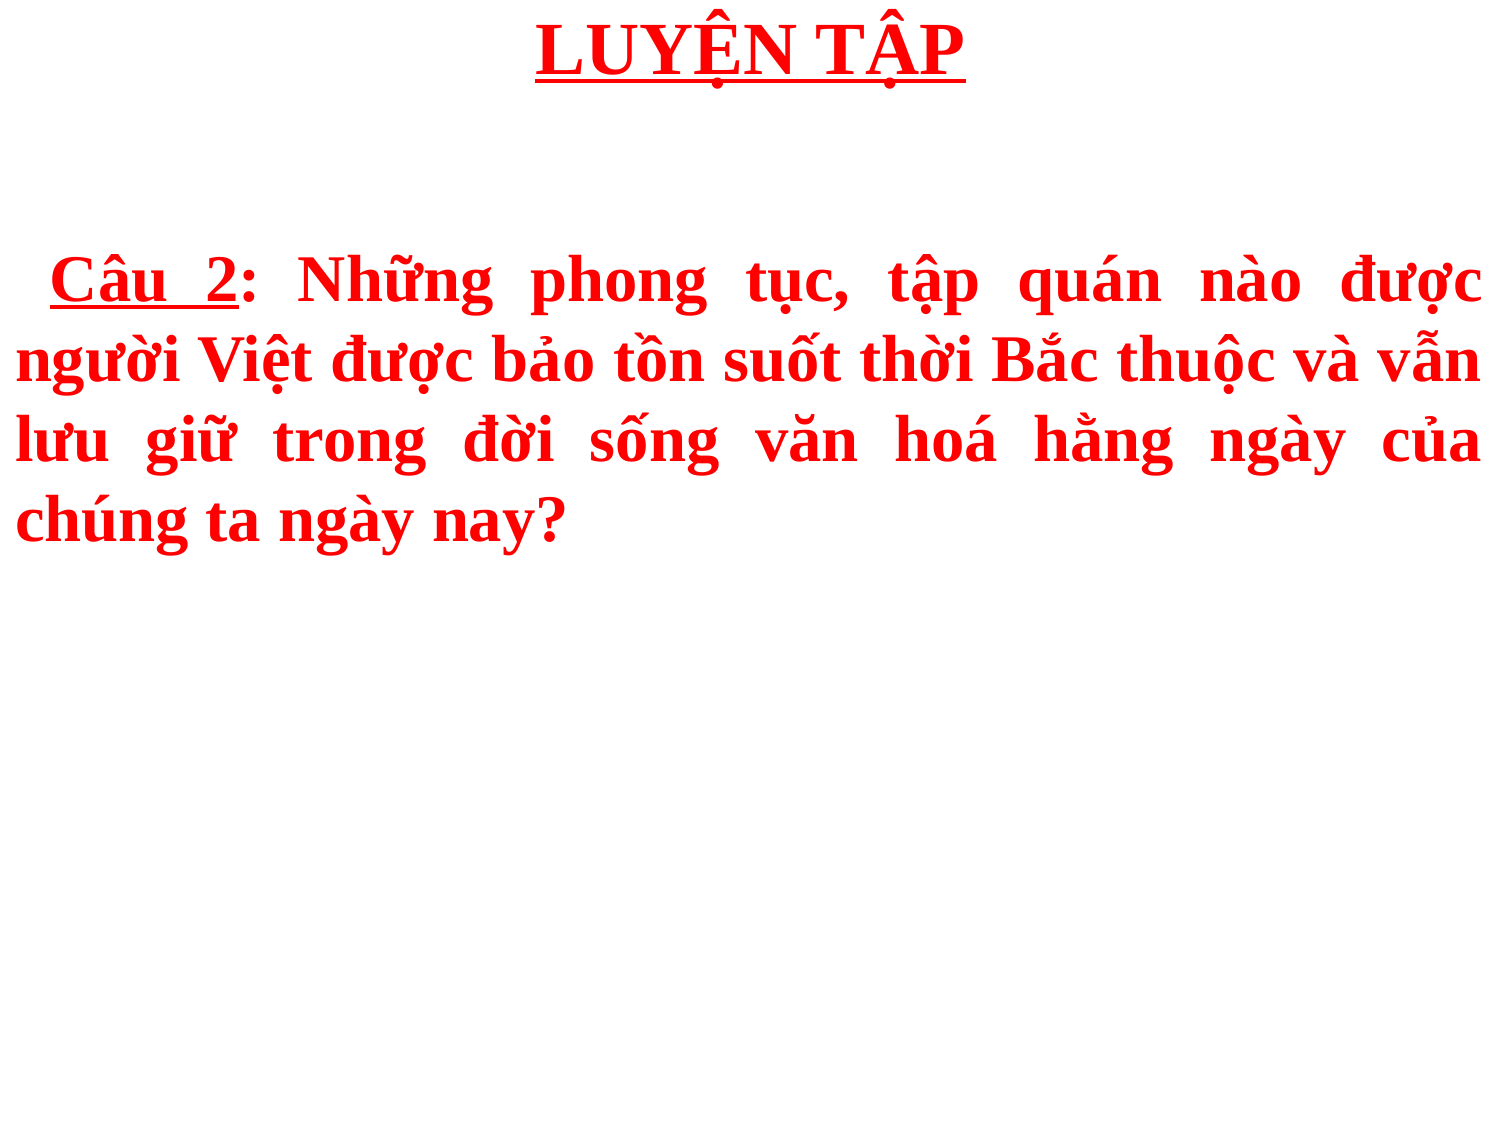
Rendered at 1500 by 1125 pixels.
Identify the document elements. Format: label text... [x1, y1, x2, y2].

title LUYỆN TẬP [1, 0, 1500, 95]
text_box Câu 2: Những phong tục, tập quán nào được người Việt được bảo tồn suốt thời Bắc thuộc và vẫn lưu giữ trong đời sống văn hoá hằng ngày của chúng ta ngày nay? [0, 227, 1499, 562]
